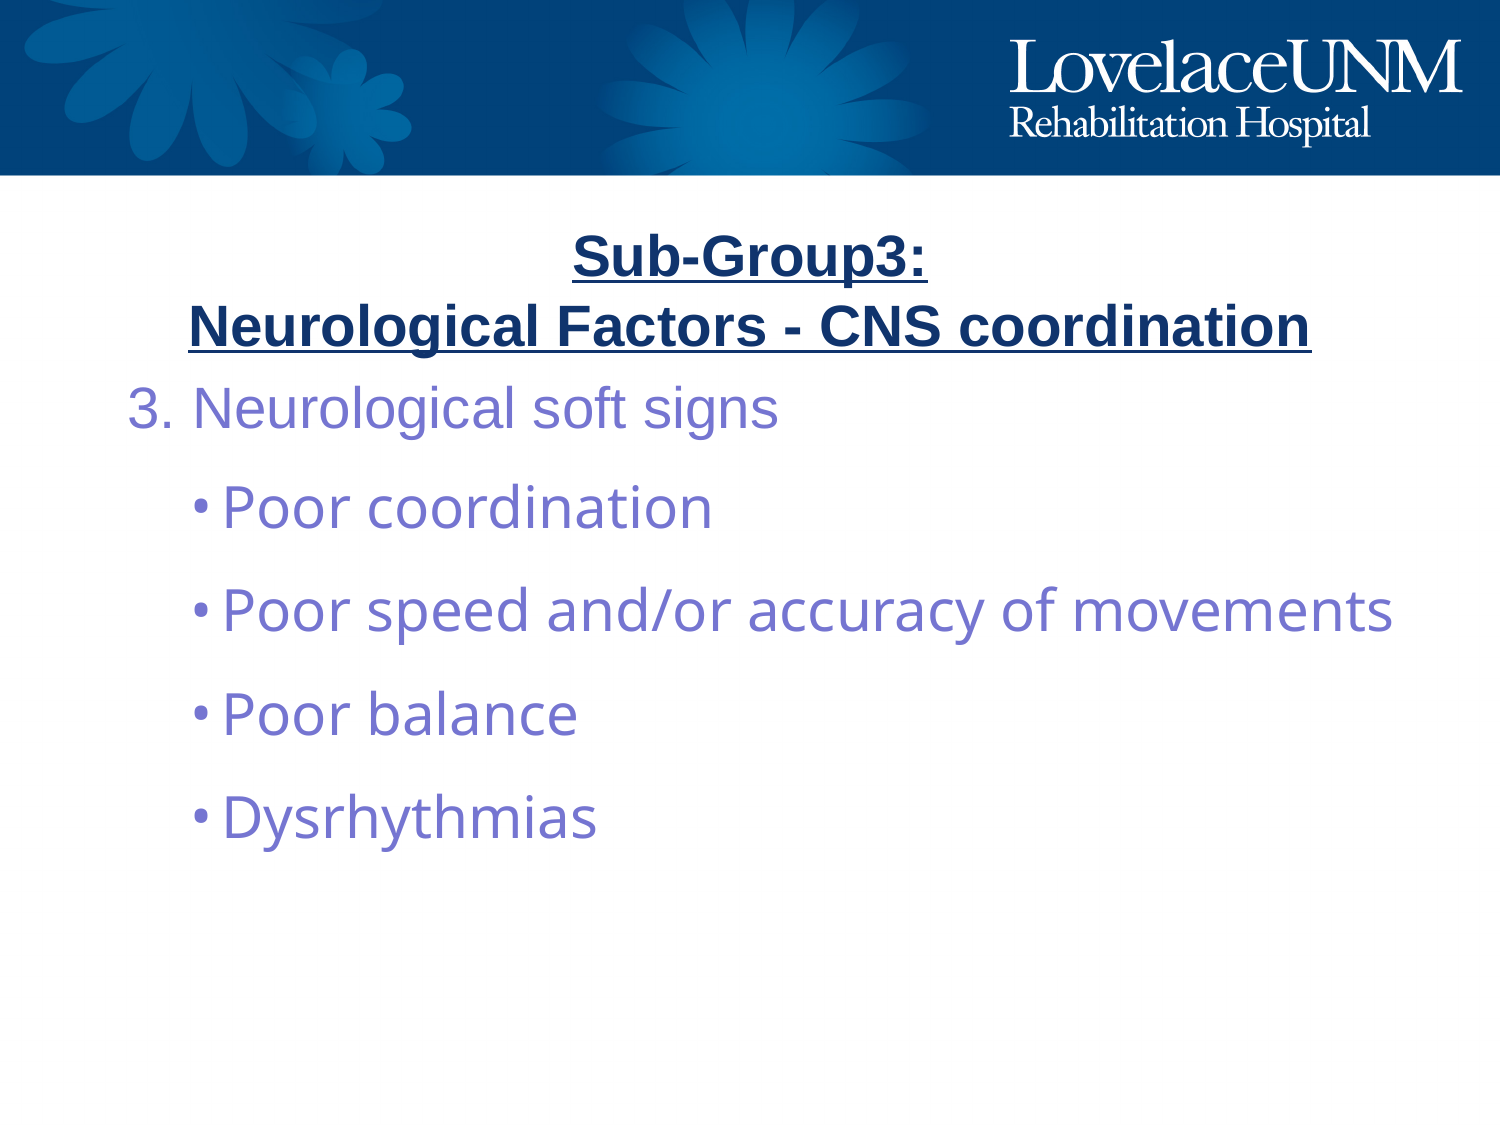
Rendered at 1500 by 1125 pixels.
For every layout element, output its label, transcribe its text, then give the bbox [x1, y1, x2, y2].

text_box [674, 437, 1488, 663]
title Sub-Group3: Neurological Factors - CNS coordination [112, 210, 1388, 413]
picture [0, 0, 1500, 1125]
list 3. Neurological soft signs Poor coordination Poor speed and/or accuracy of movements Poor balance Dysrhythmias [112, 362, 1426, 1051]
